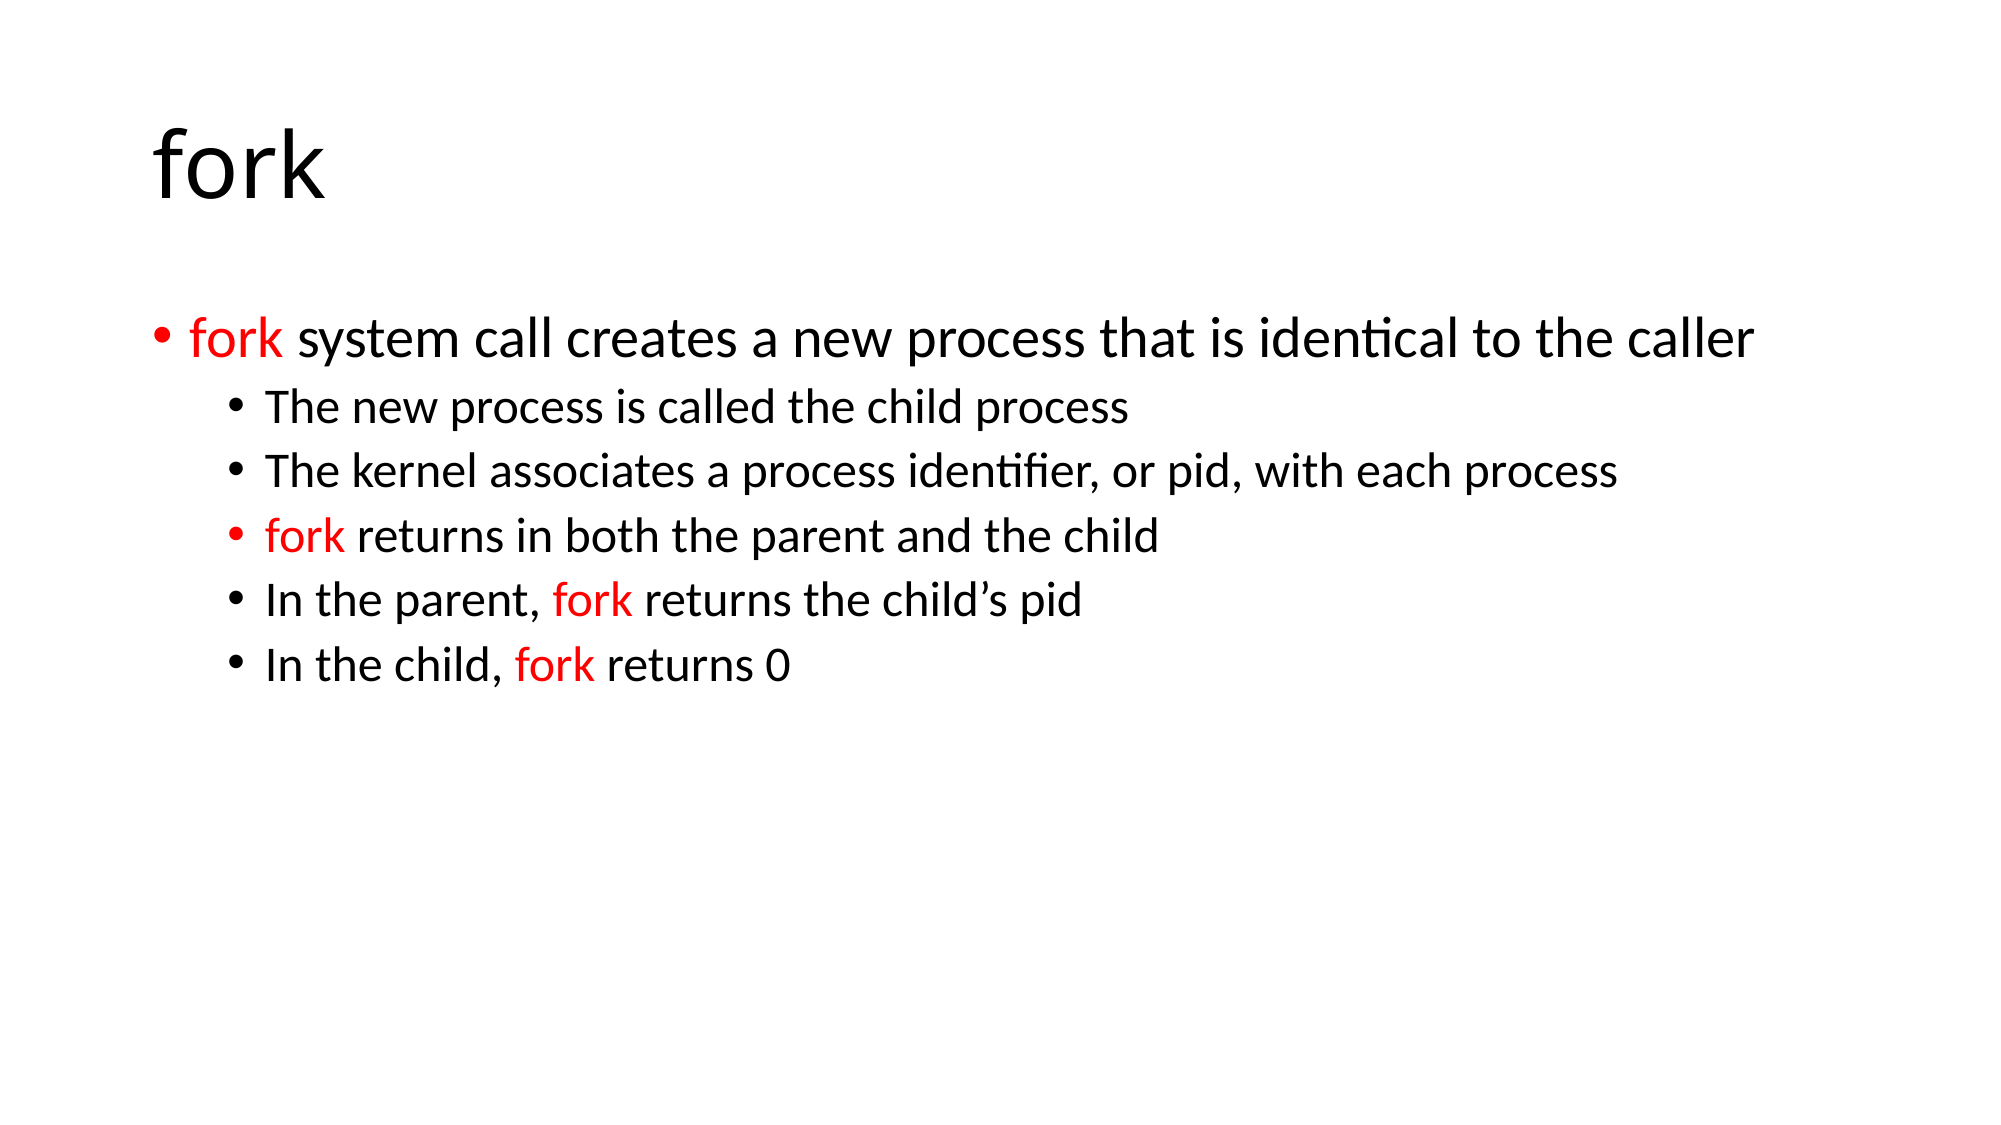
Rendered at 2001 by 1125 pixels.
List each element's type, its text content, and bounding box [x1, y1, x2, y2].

list fork system call creates a new process that is identical to the caller The new process is called the child process The kernel associates a process identifier, or pid, with each process fork returns in both the parent and the child In the parent, fork returns the child’s pid In the child, fork returns 0 [137, 299, 1863, 1014]
title fork [137, 59, 1863, 278]
